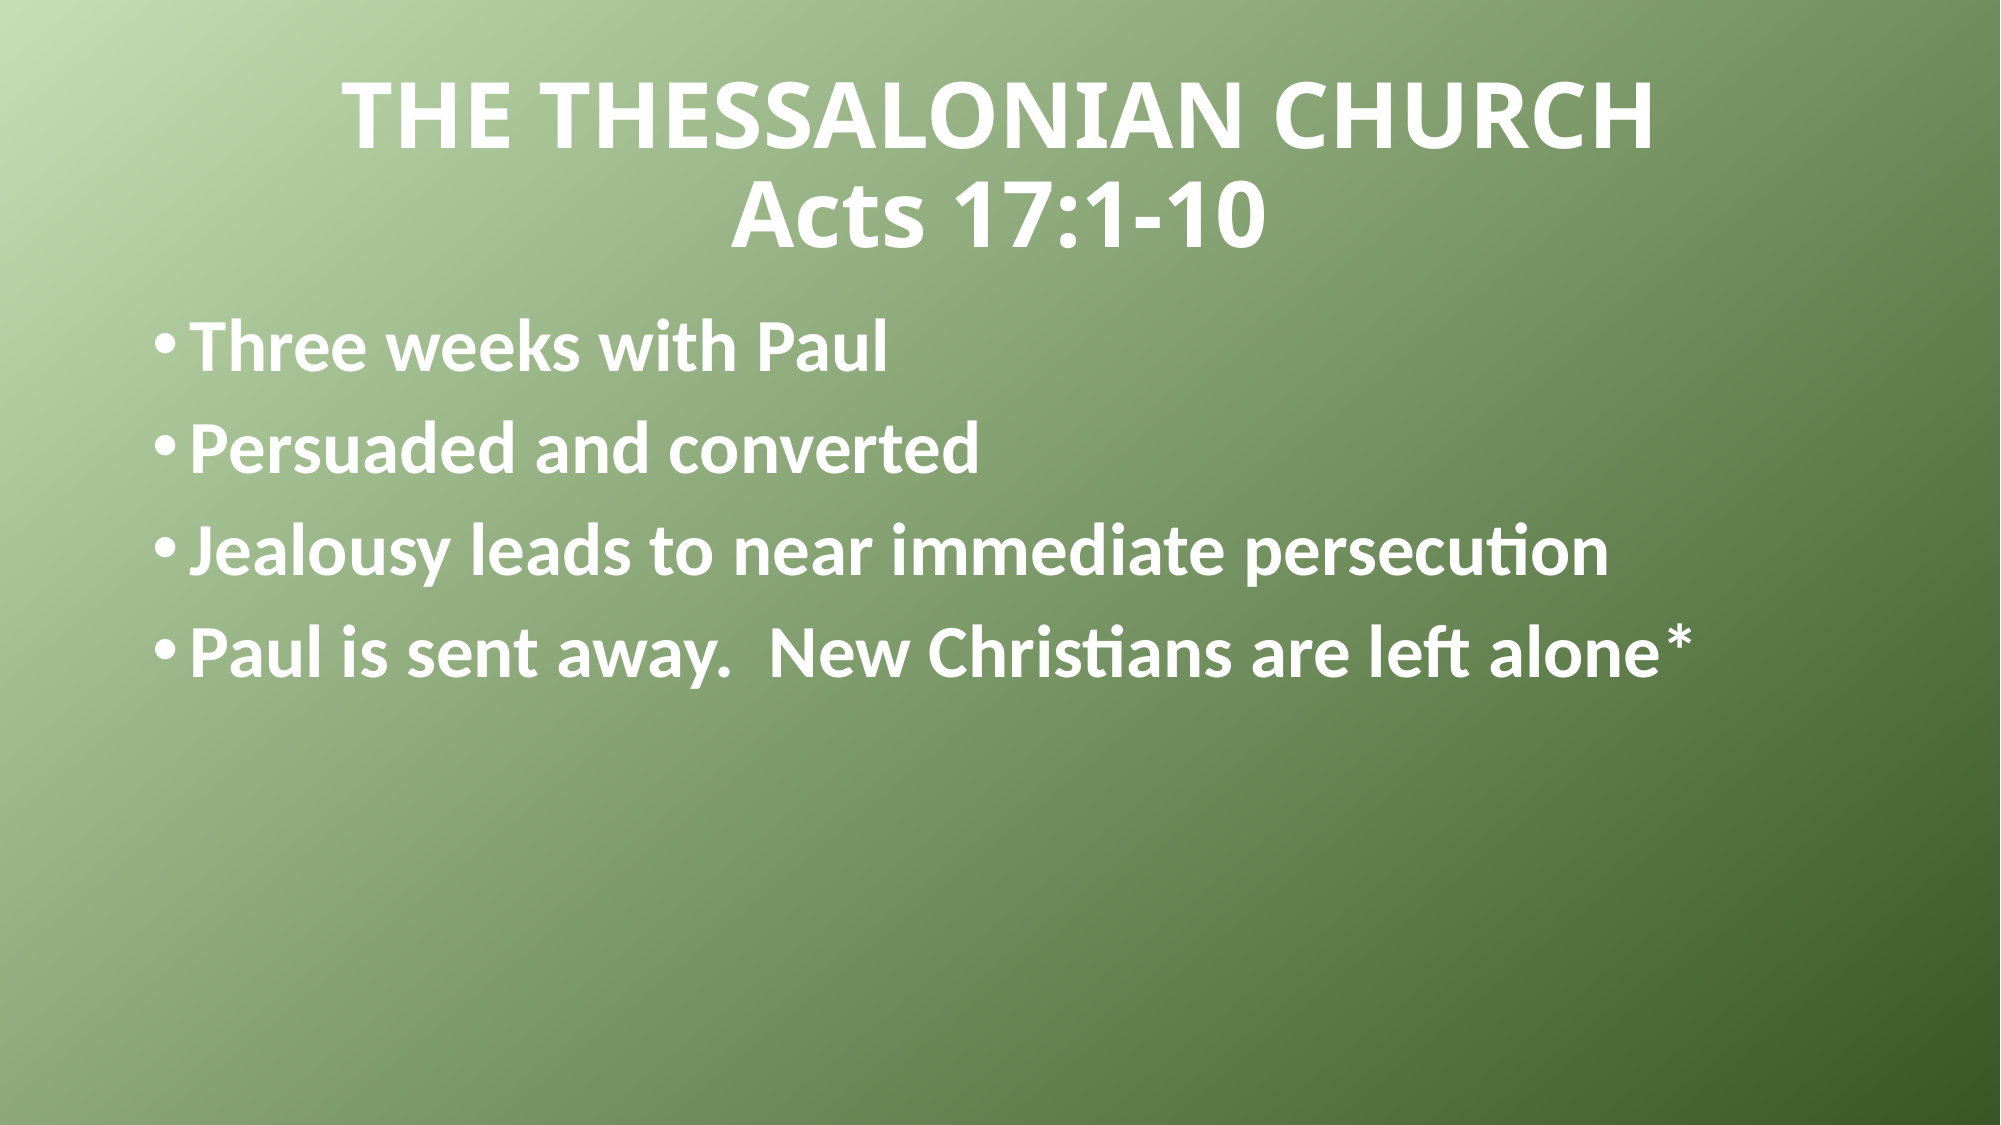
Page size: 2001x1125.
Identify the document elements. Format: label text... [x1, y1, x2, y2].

list Three weeks with Paul Persuaded and converted Jealousy leads to near immediate persecution Paul is sent away. New Christians are left alone* [137, 299, 1863, 1014]
title THE THESSALONIAN CHURCH Acts 17:1-10 [137, 59, 1863, 278]
